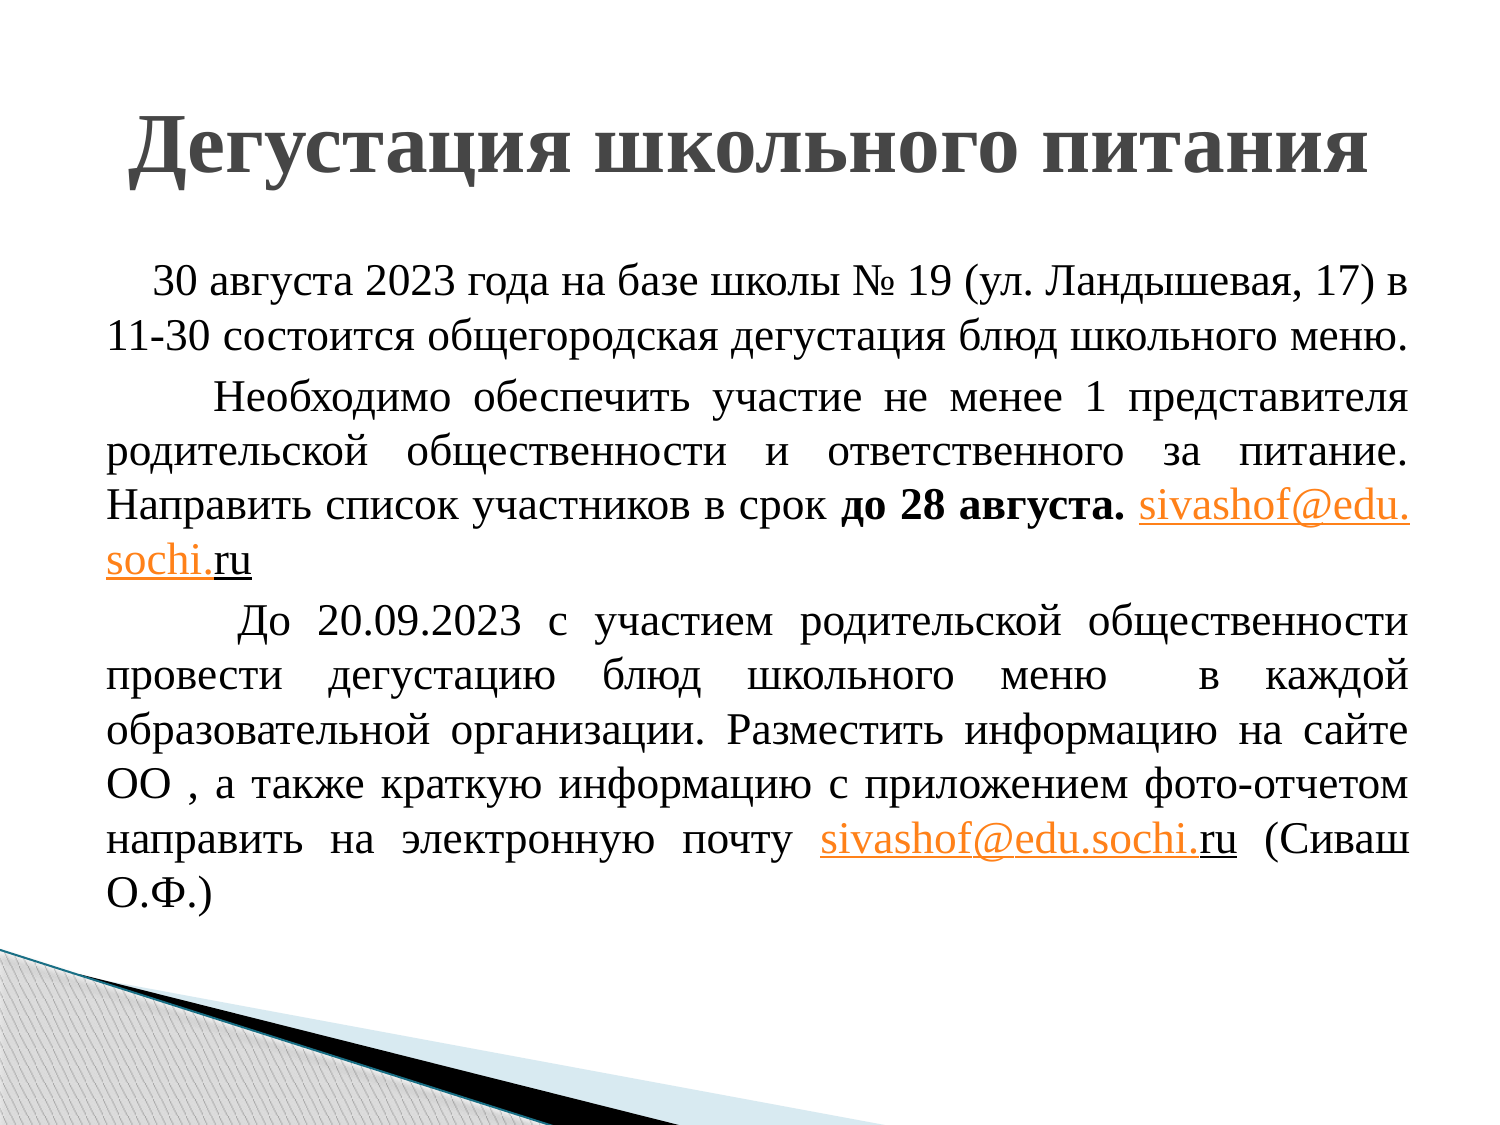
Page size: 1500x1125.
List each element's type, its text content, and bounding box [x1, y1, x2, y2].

list 30 августа 2023 года на базе школы № 19 (ул. Ландышевая, 17) в 11-30 состоится общегородская дегустация блюд школьного меню. Необходимо обеспечить участие не менее 1 представителя родительской общественности и ответственного за питание. Направить список участников в срок до 28 августа. sivashof@edu.sochi.ru До 20.09.2023 с участием родительской общественности провести дегустацию блюд школьного меню в каждой образовательной организации. Разместить информацию на сайте ОО , а также краткую информацию с приложением фото-отчетом направить на электронную почту sivashof@edu.sochi.ru (Сиваш О.Ф.) [75, 243, 1425, 986]
title Дегустация школьного питания [75, 45, 1425, 233]
